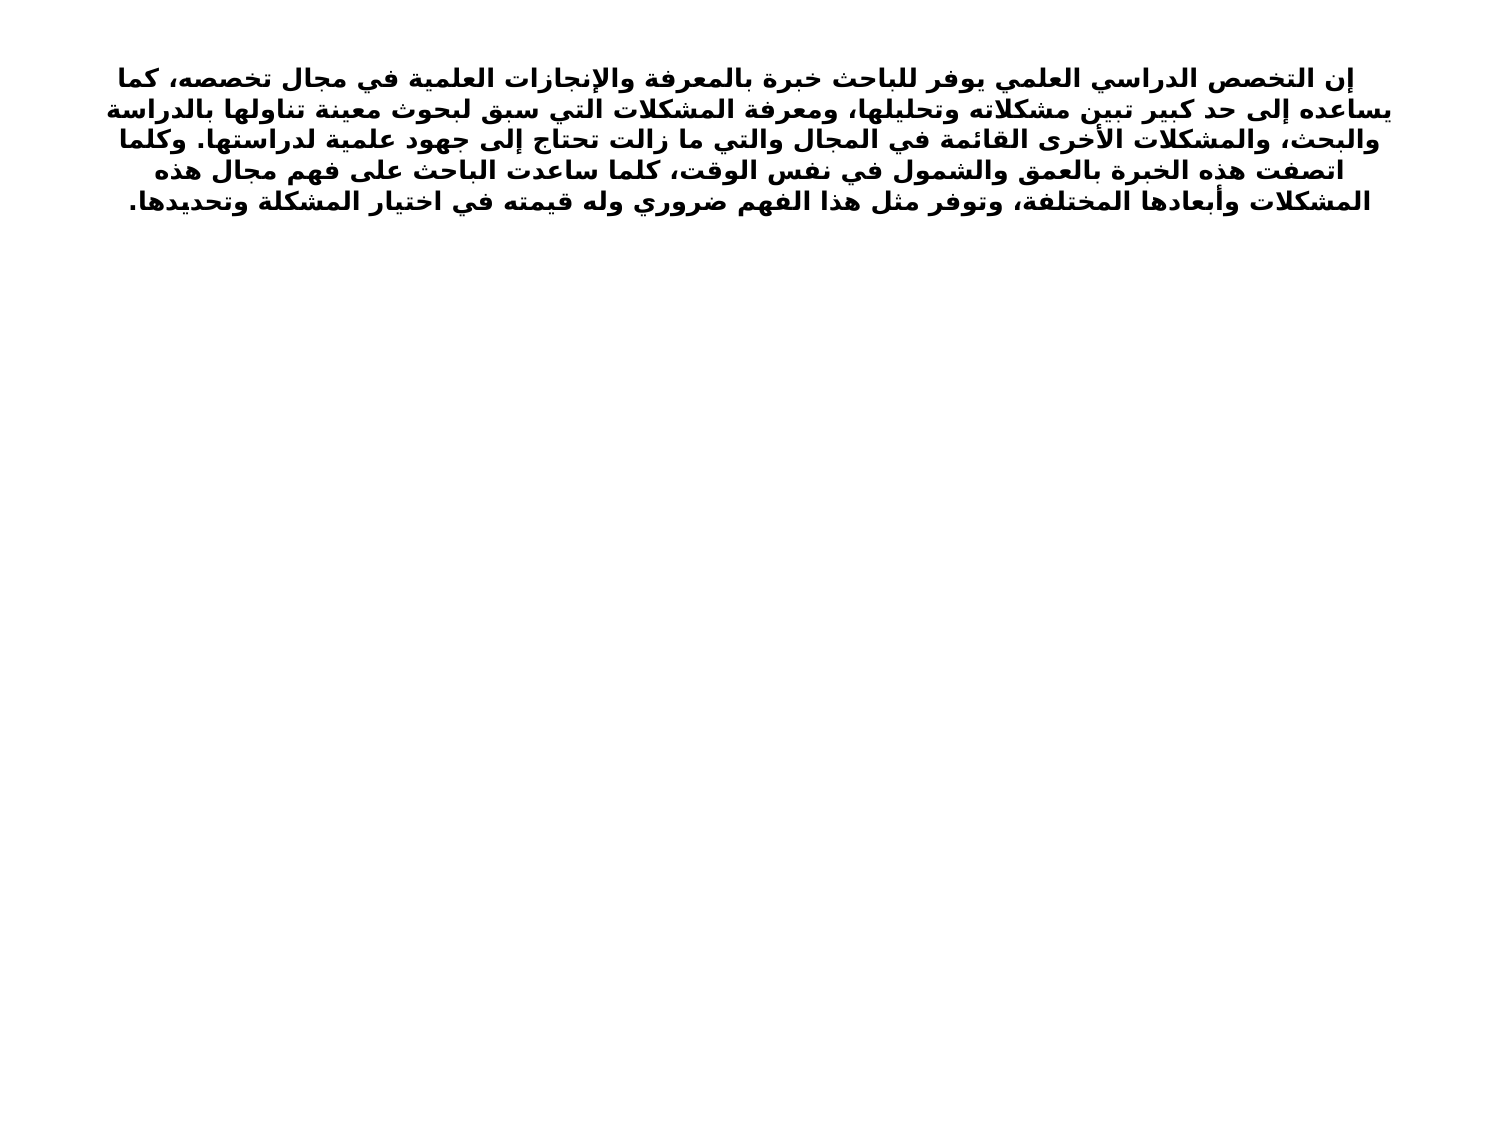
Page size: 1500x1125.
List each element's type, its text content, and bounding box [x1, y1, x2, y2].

title إن التخصص الدراسي العلمي يوفر للباحث خبرة بالمعرفة والإنجازات العلمية في مجال تخصصه، كما يساعده إلى حد كبير تبين مشكلاته وتحليلها، ومعرفة المشكلات التي سبق لبحوث معينة تناولها بالدراسة والبحث، والمشكلات الأخرى القائمة في المجال والتي ما زالت تحتاج إلى جهود علمية لدراستها. وكلما اتصفت هذه الخبرة بالعمق والشمول في نفس الوقت، كلما ساعدت الباحث على فهم مجال هذه المشكلات وأبعادها المختلفة، وتوفر مثل هذا الفهم ضروري وله قيمته في اختيار المشكلة وتحديدها. [75, 45, 1425, 233]
